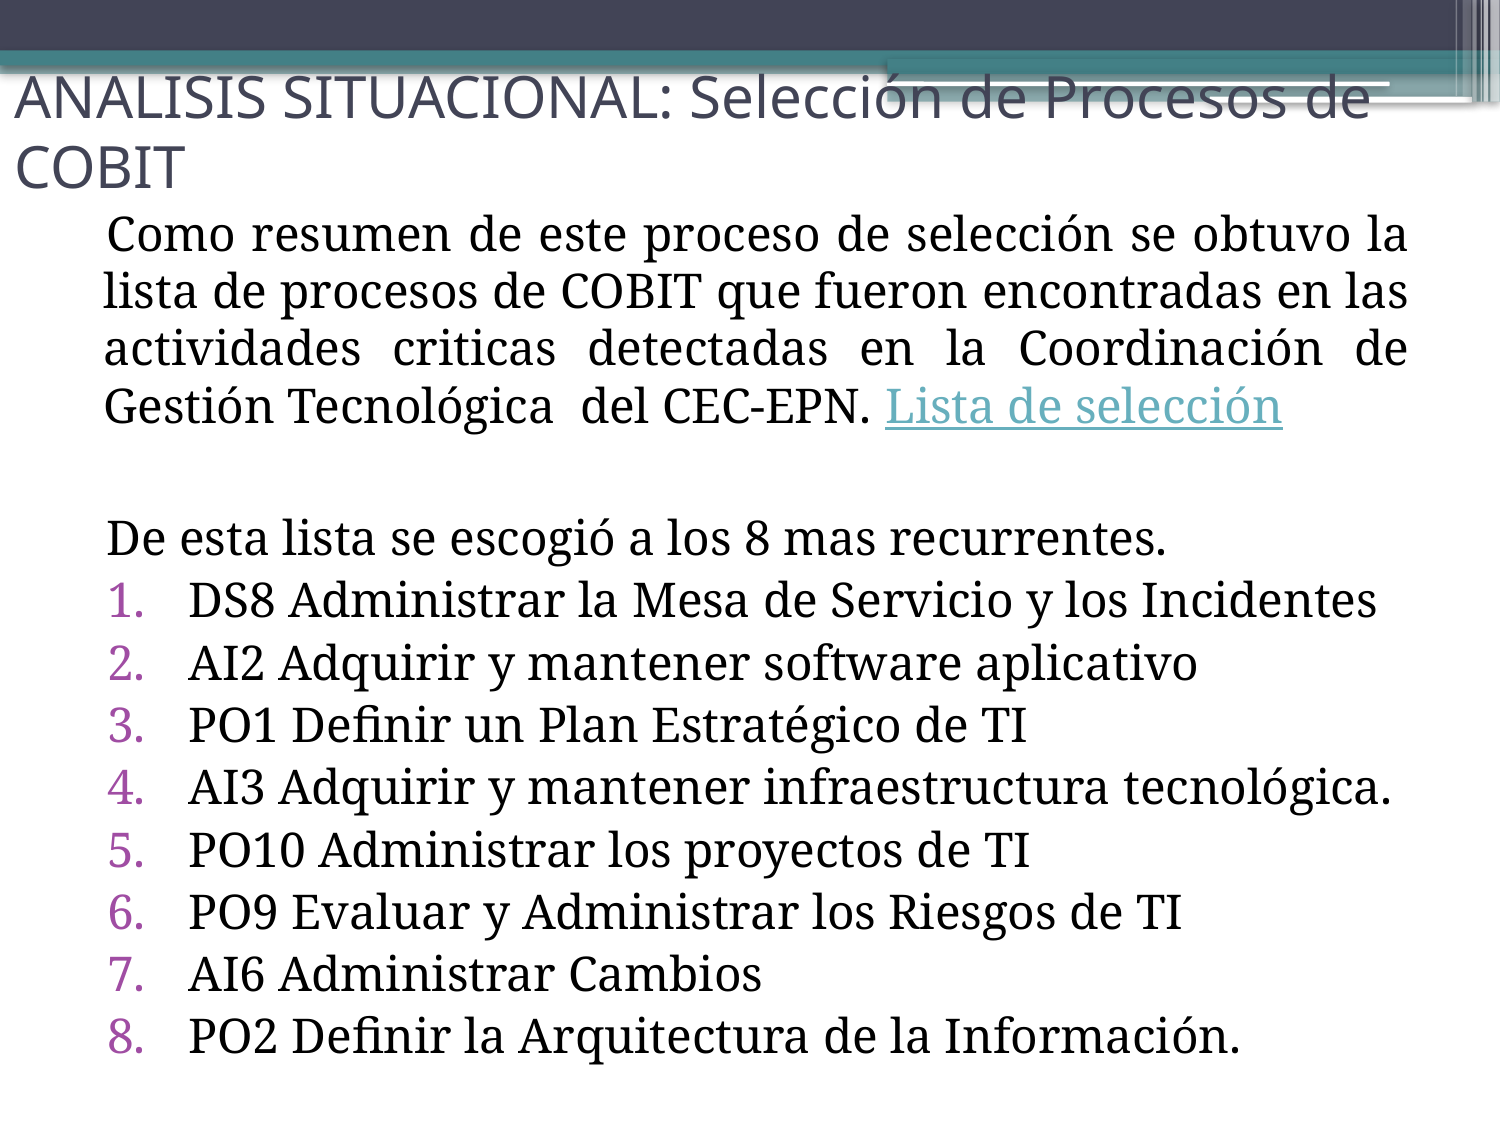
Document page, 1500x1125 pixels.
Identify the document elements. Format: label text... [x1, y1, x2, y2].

title ANALISIS SITUACIONAL: Selección de Procesos de COBIT [0, 42, 1500, 218]
list Como resumen de este proceso de selección se obtuvo la lista de procesos de COBIT que fueron encontradas en las actividades criticas detectadas en la Coordinación de Gestión Tecnológica del CEC-EPN. Lista de selección De esta lista se escogió a los 8 mas recurrentes. DS8 Administrar la Mesa de Servicio y los Incidentes AI2 Adquirir y mantener software aplicativo PO1 Definir un Plan Estratégico de TI AI3 Adquirir y mantener infraestructura tecnológica. PO10 Administrar los proyectos de TI PO9 Evaluar y Administrar los Riesgos de TI AI6 Administrar Cambios PO2 Definir la Arquitectura de la Información. [75, 196, 1425, 1083]
